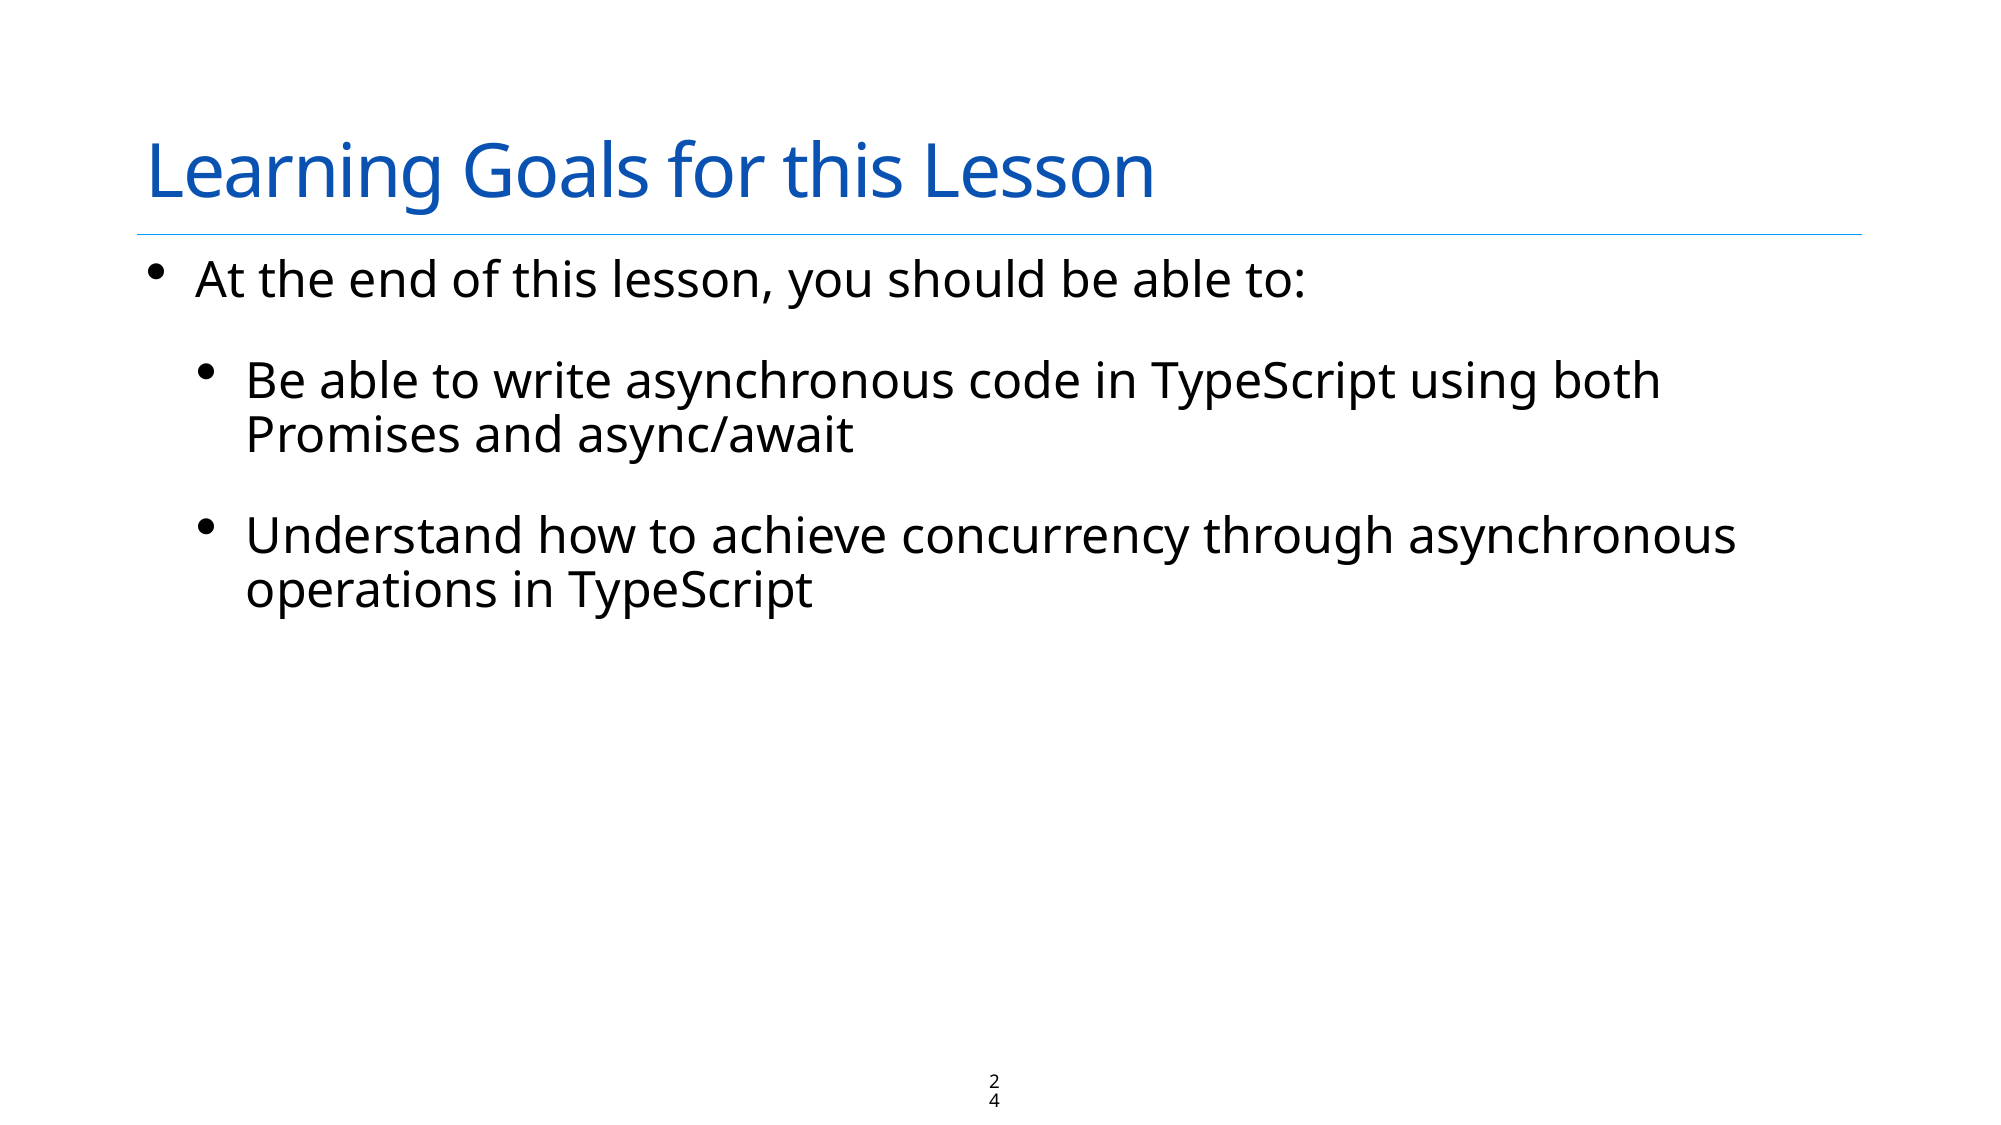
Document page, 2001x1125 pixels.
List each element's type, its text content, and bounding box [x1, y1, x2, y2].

list At the end of this lesson, you should be able to: Be able to write asynchronous code in TypeScript using both Promises and async/await Understand how to achieve concurrency through asynchronous operations in TypeScript [136, 245, 1863, 961]
slide_number 24 [980, 1063, 1019, 1105]
title Learning Goals for this Lesson [136, 2, 1863, 221]
